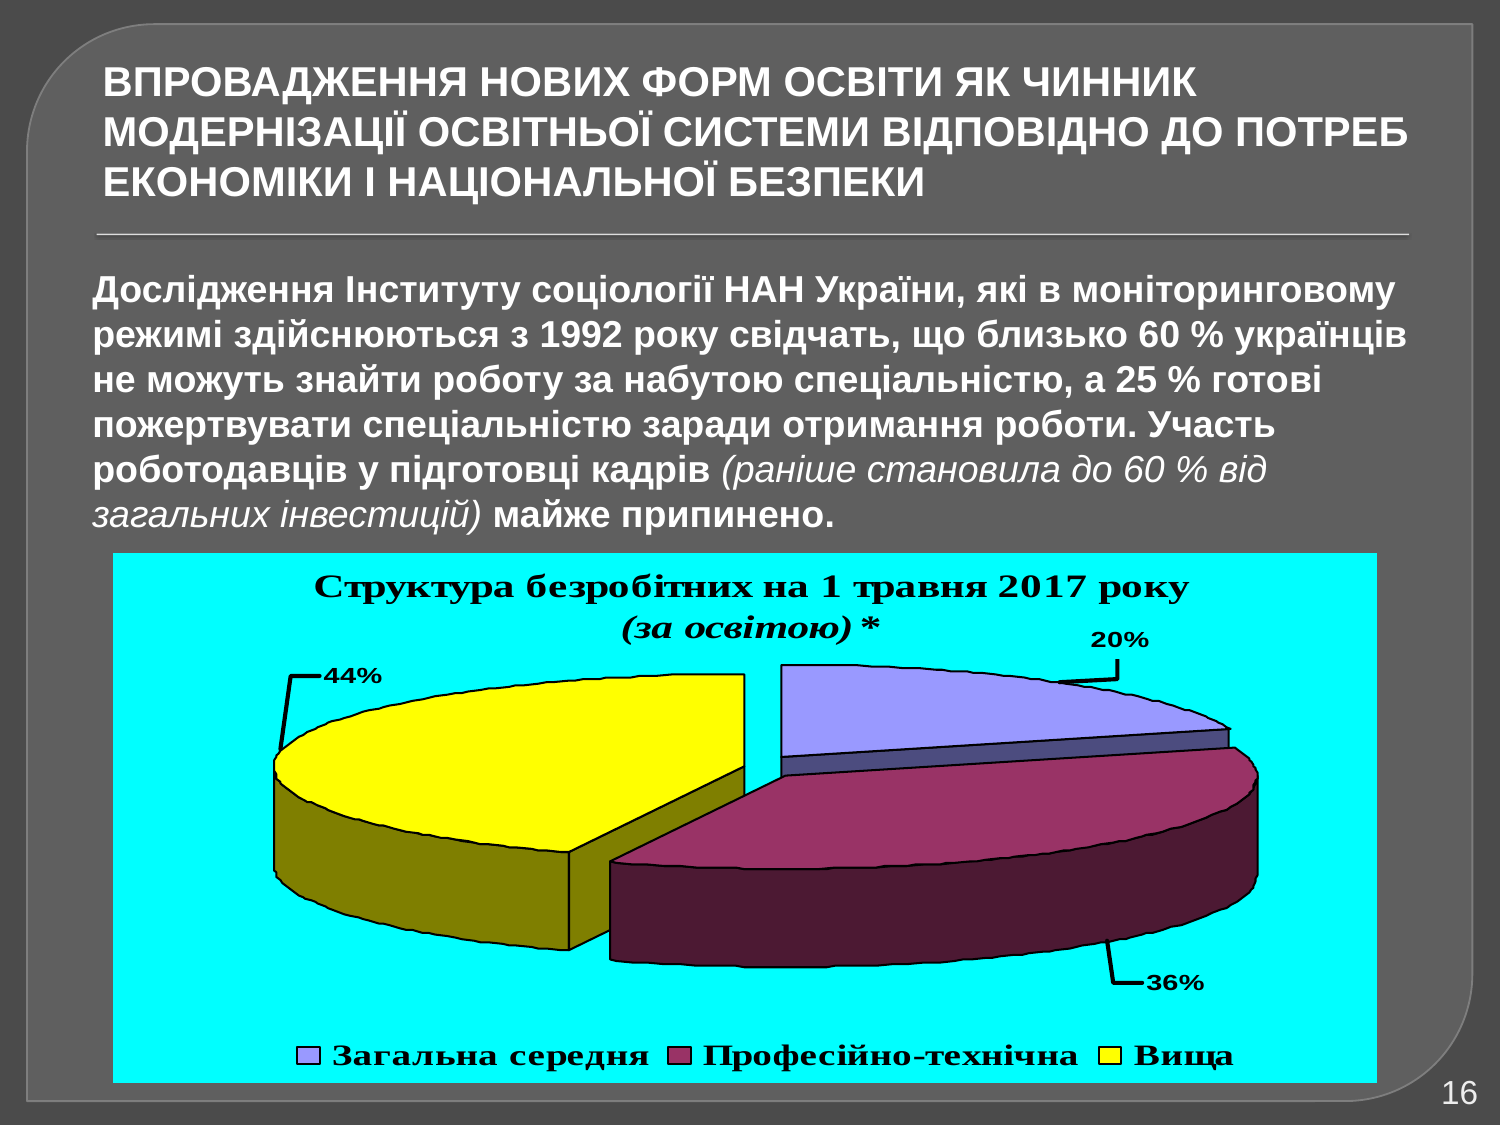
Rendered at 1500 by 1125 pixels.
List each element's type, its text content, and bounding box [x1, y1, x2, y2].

title ВПРОВАДЖЕННЯ НОВИХ ФОРМ ОСВІТИ ЯК ЧИННИК МОДЕРНІЗАЦІЇ ОСВІТНЬОЇ СИСТЕМИ ВІДПОВІДНО ДО ПОТРЕБ ЕКОНОМІКИ І НАЦІОНАЛЬНОЇ БЕЗПЕКИ [79, 87, 1430, 213]
text_box Дослідження Інституту соціології НАН України, які в моніторинговому режимі здійснюються з 1992 року свідчать, що близько 60 % українців не можуть знайти роботу за набутою спеціальністю, а 25 % готові пожертвувати спеціальністю заради отримання роботи. Участь роботодавців у підготовці кадрів (раніше становила до 60 % від загальних інвестицій) майже припинено. [77, 257, 1428, 542]
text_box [102, 544, 1388, 1090]
slide_number 16 [1417, 1068, 1494, 1114]
